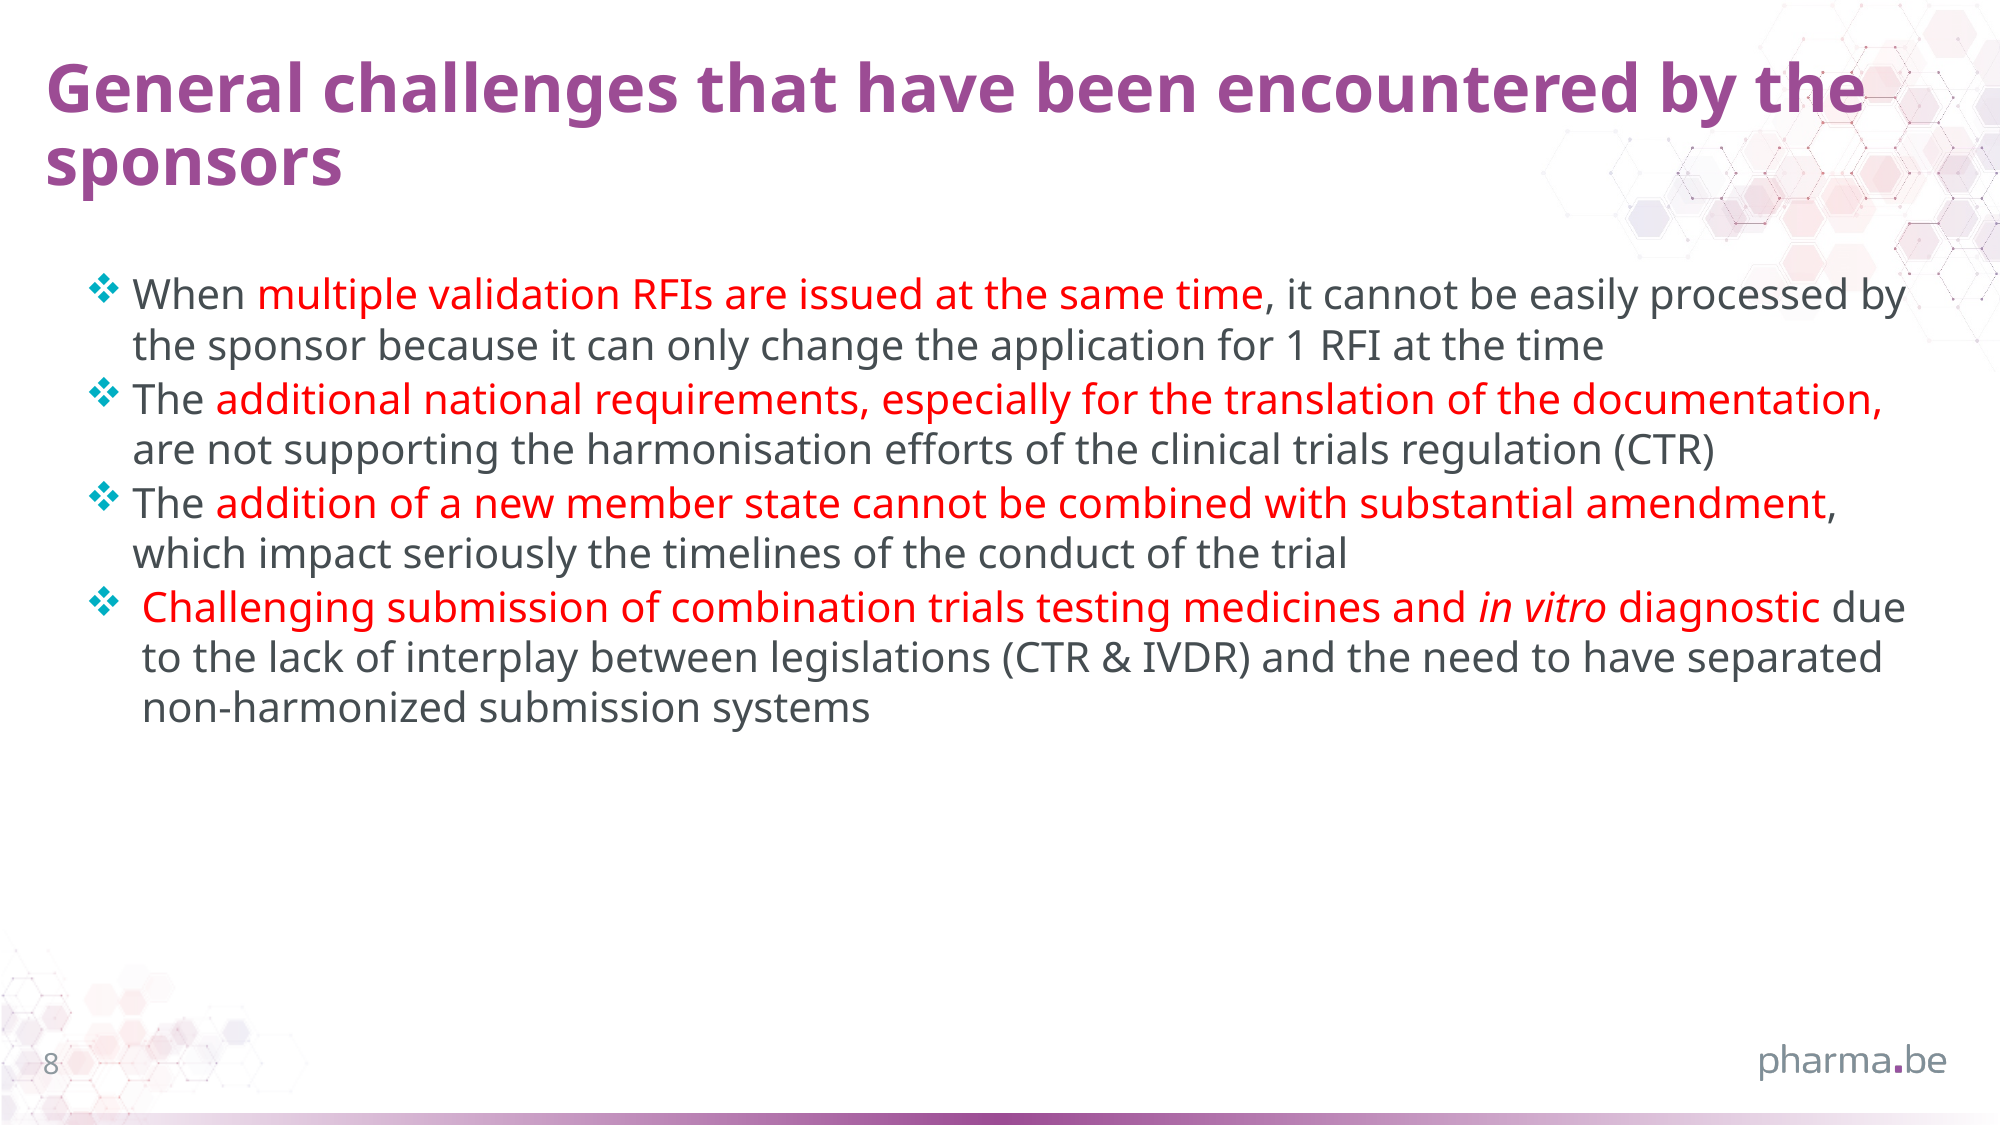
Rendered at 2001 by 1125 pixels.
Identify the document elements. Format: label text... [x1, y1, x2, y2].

list When multiple validation RFIs are issued at the same time, it cannot be easily processed by the sponsor because it can only change the application for 1 RFI at the time The additional national requirements, especially for the translation of the documentation, are not supporting the harmonisation efforts of the clinical trials regulation (CTR) The addition of a new member state cannot be combined with substantial amendment, which impact seriously the timelines of the conduct of the trial Challenging submission of combination trials testing medicines and in vitro diagnostic due to the lack of interplay between legislations (CTR & IVDR) and the need to have separated non-harmonized submission systems [55, 260, 1966, 1125]
title General challenges that have been encountered by the sponsors [45, 47, 1955, 209]
